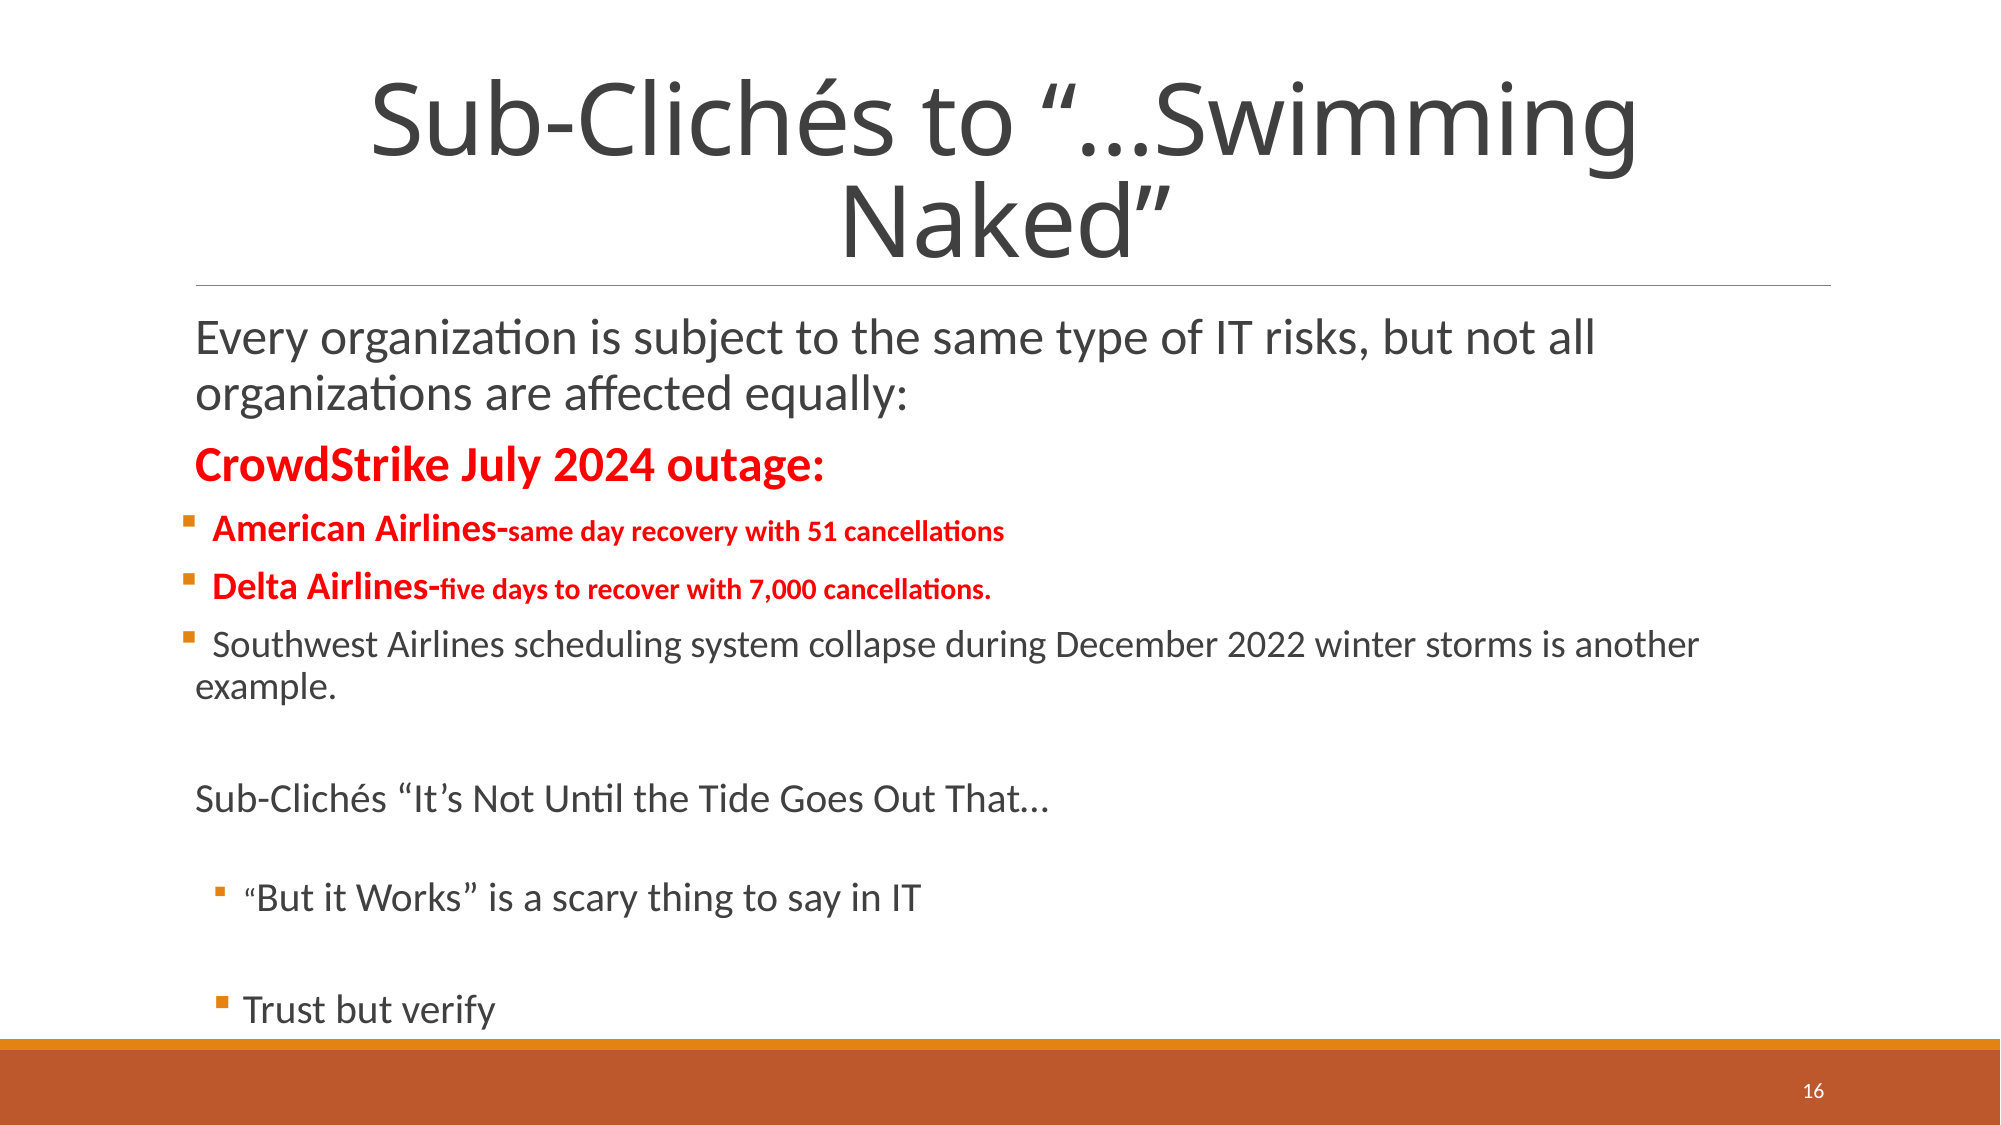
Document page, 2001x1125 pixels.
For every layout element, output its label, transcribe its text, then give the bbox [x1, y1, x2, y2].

slide_number 16 [1624, 1059, 1840, 1120]
title Sub-Clichés to “…Swimming Naked” [180, 47, 1830, 285]
list Every organization is subject to the same type of IT risks, but not all organizations are affected equally: CrowdStrike July 2024 outage: American Airlines-same day recovery with 51 cancellations Delta Airlines-five days to recover with 7,000 cancellations. Southwest Airlines scheduling system collapse during December 2022 winter storms is another example. Sub-Clichés “It’s Not Until the Tide Goes Out That… “But it Works” is a scary thing to say in IT Trust but verify [180, 302, 1830, 1041]
